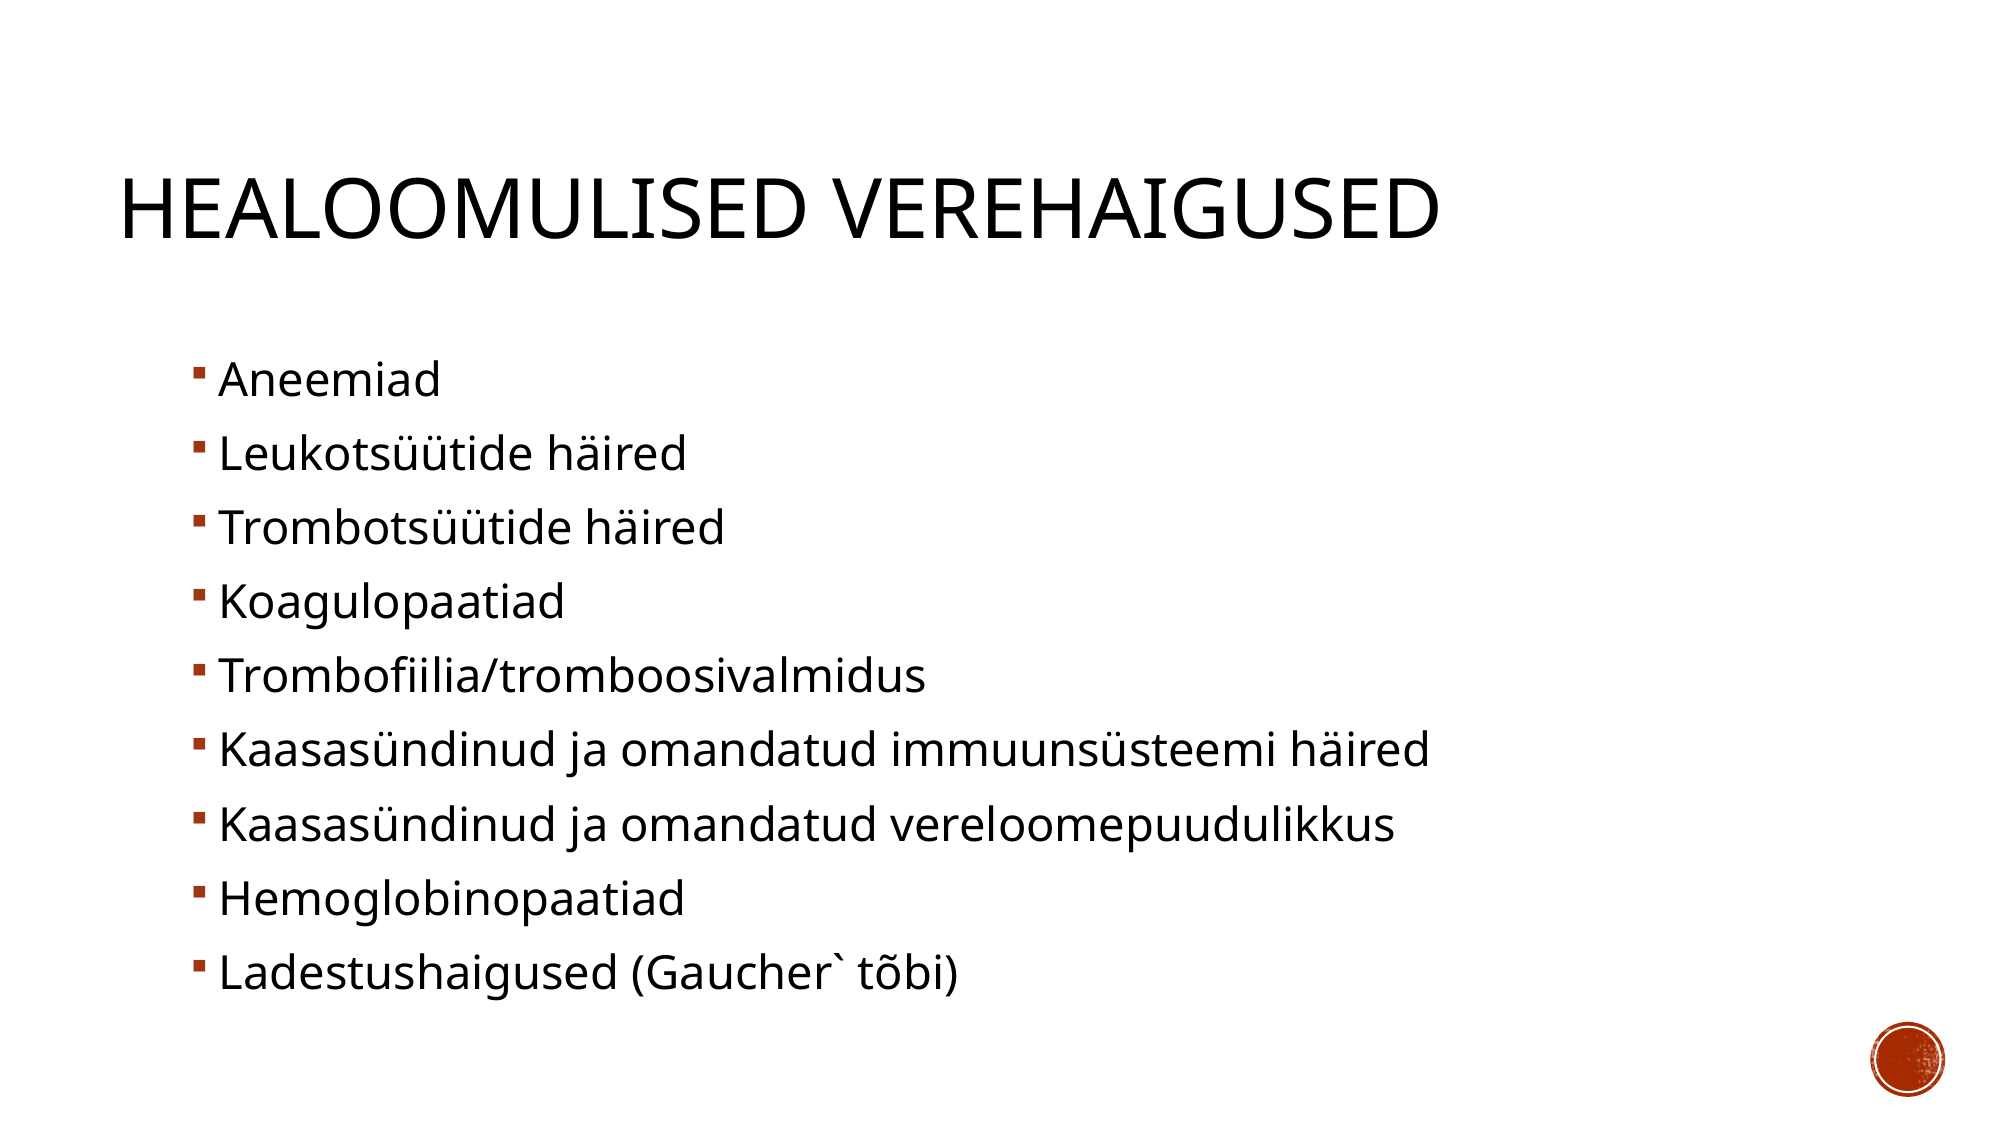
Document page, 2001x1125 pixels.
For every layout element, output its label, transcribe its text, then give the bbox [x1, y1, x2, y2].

list Aneemiad Leukotsüütide häired Trombotsüütide häired Koagulopaatiad Trombofiilia/tromboosivalmidus Kaasasündinud ja omandatud immuunsüsteemi häired Kaasasündinud ja omandatud vereloomepuudulikkus Hemoglobinopaatiad Ladestushaigused (Gaucher` tõbi) [175, 348, 1826, 1013]
title Healoomulised verehaigused [102, 79, 1916, 344]
